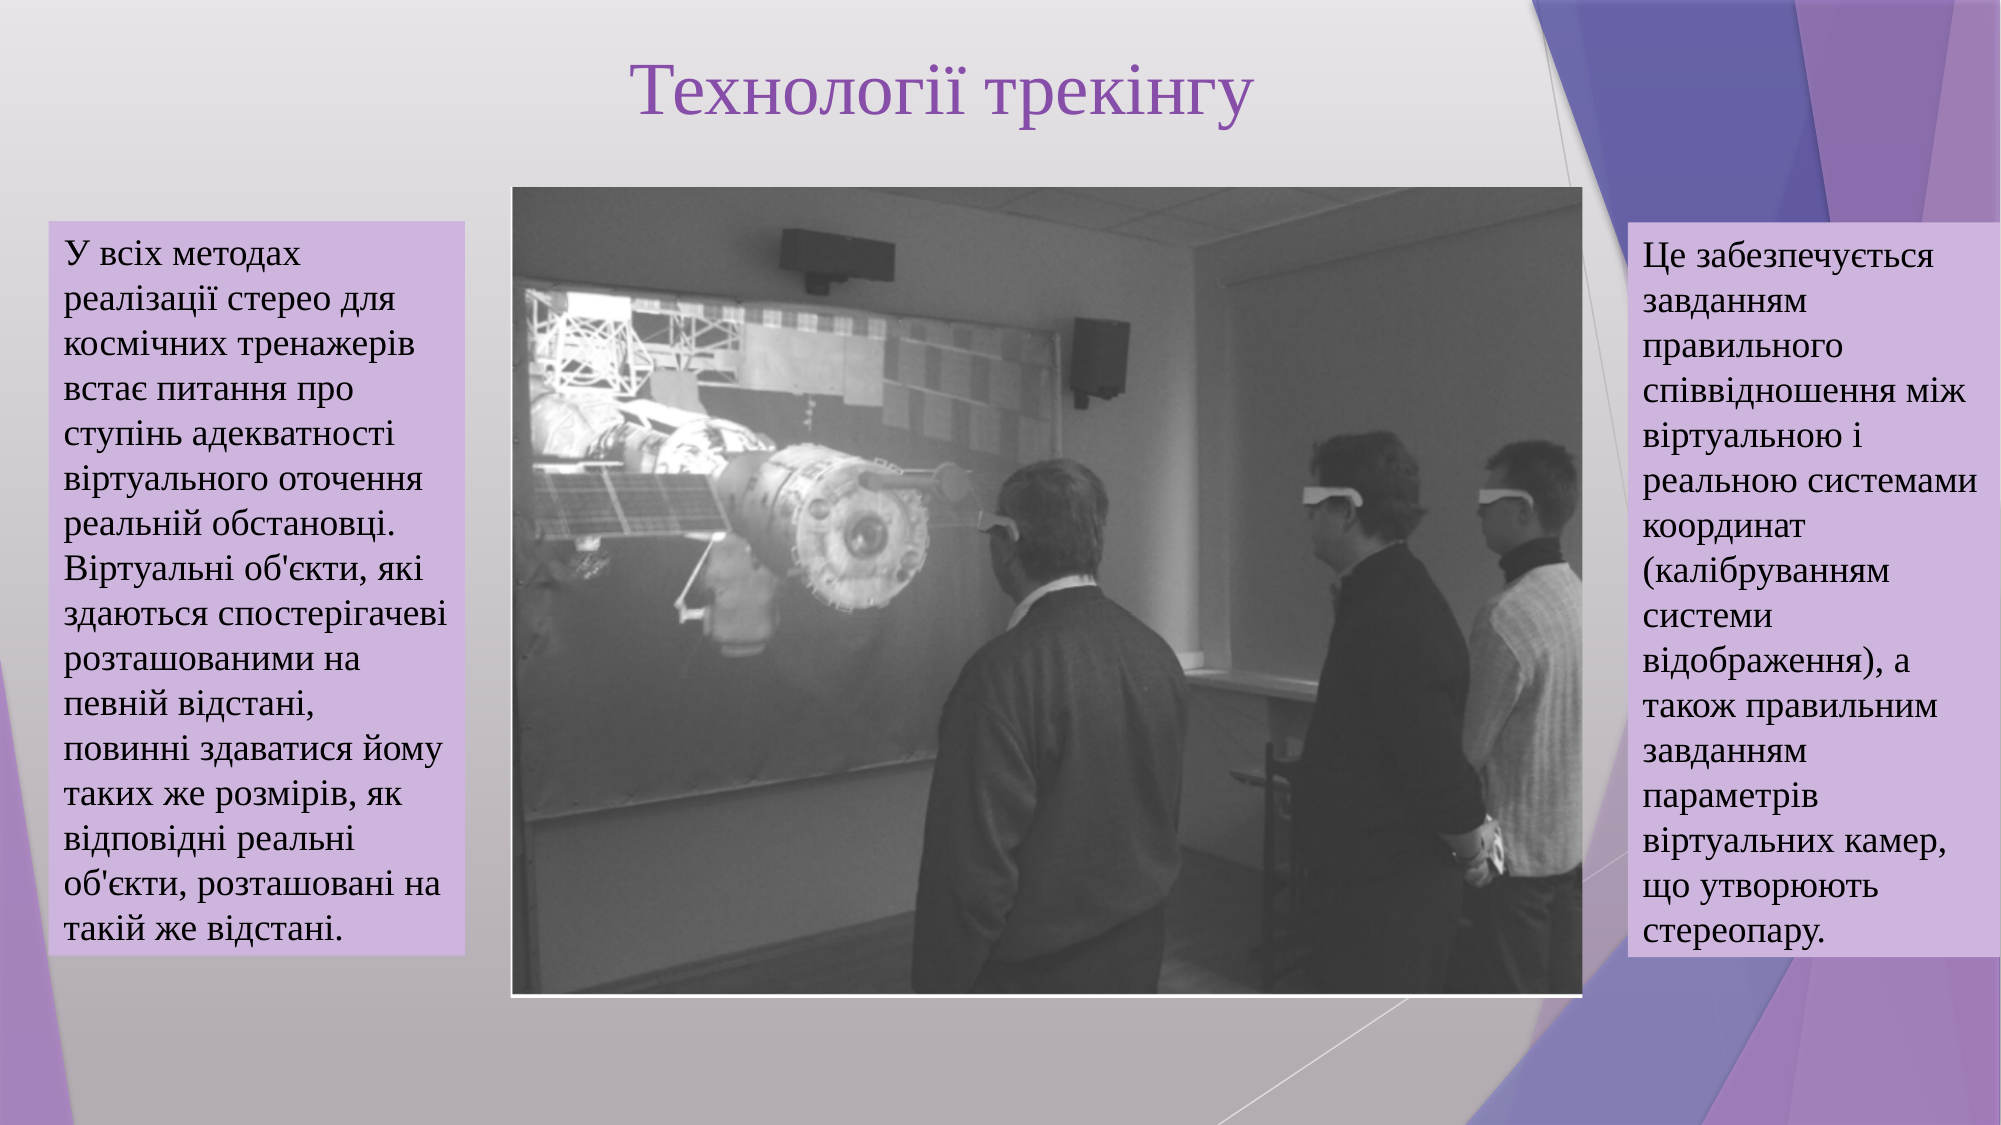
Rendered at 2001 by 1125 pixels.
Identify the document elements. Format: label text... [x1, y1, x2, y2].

text_box Це забезпечується завданням правильного співвідношення між віртуальною і реальною системами координат (калібруванням системи відображення), а також правильним завданням параметрів віртуальних камер, що утворюють стереопару. [1627, 222, 2000, 958]
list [509, 186, 1583, 998]
title Технології трекінгу [237, 32, 1648, 250]
text_box У всіх методах реалізації стерео для космічних тренажерів встає питання про ступінь адекватності віртуального оточення реальній обстановці. Віртуальні об'єкти, які здаються спостерігачеві розташованими на певній відстані, повинні здаватися йому таких же розмірів, як відповідні реальні об'єкти, розташовані на такій же відстані. [48, 221, 465, 956]
